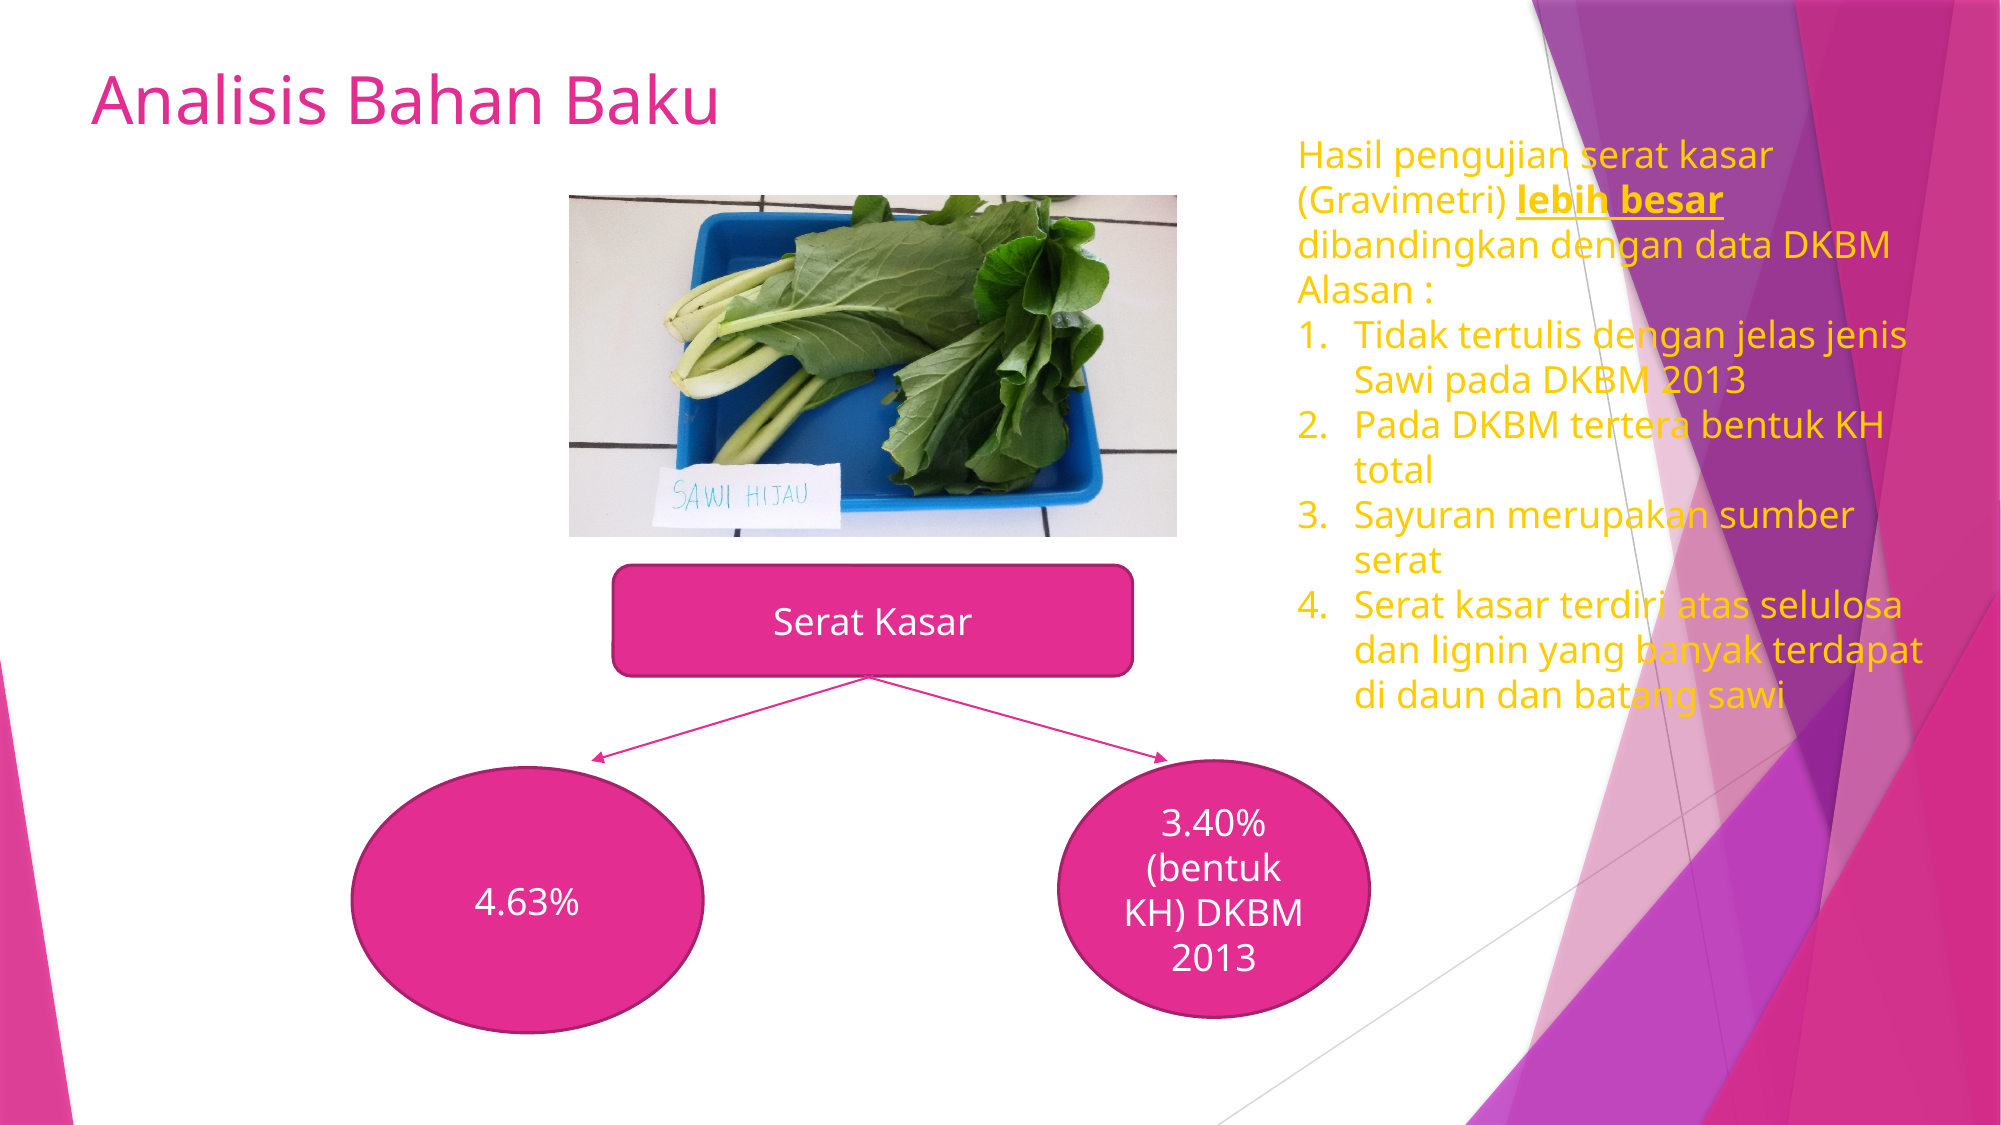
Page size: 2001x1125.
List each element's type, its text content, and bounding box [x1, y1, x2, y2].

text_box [590, 675, 863, 762]
text_box 4.63% [350, 766, 705, 1035]
text_box Hasil pengujian serat kasar (Gravimetri) lebih besar dibandingkan dengan data DKBM Alasan : Tidak tertulis dengan jelas jenis Sawi pada DKBM 2013 Pada DKBM tertera bentuk KH total Sayuran merupakan sumber serat Serat kasar terdiri atas selulosa dan lignin yang banyak terdapat di daun dan batang sawi [1282, 123, 1966, 724]
title Analisis Bahan Baku [76, 50, 1487, 146]
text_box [863, 675, 1168, 762]
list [569, 195, 1177, 538]
text_box Serat Kasar [611, 563, 1135, 674]
text_box 3.40% (bentuk KH) DKBM 2013 [1057, 759, 1372, 1019]
